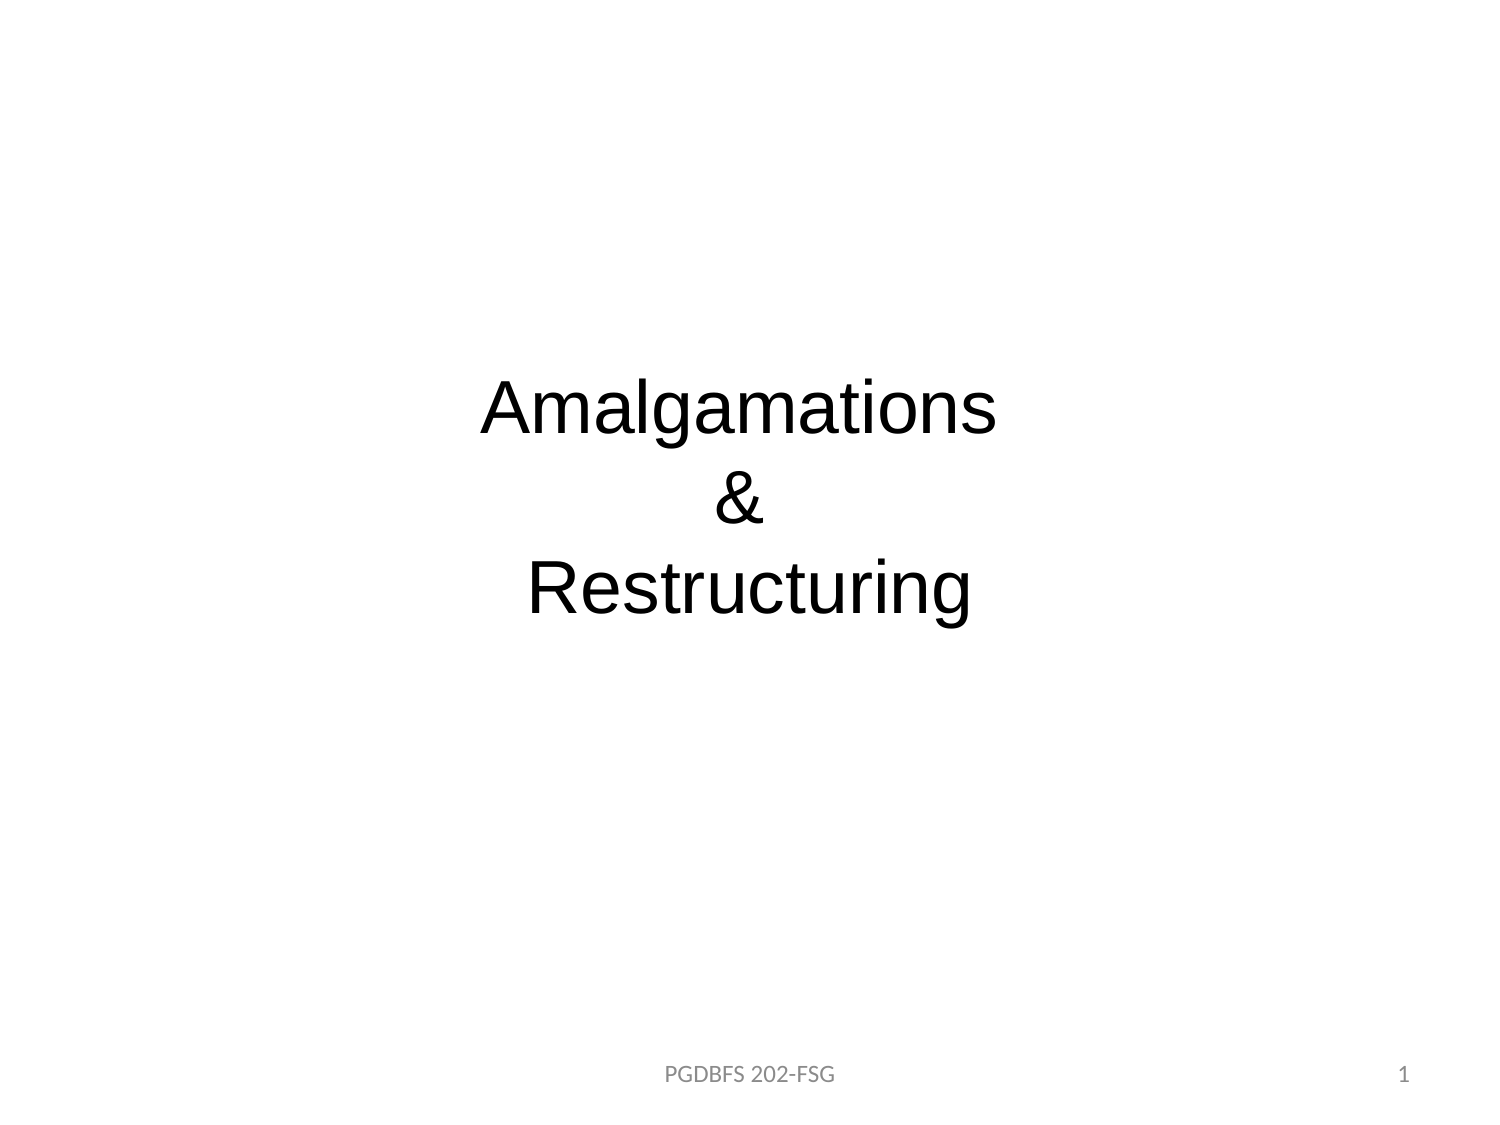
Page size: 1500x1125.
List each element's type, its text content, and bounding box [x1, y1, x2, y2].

footer PGDBFS 202-FSG [512, 1042, 988, 1103]
slide_number 1 [1074, 1042, 1425, 1103]
title Amalgamations & Restructuring [112, 349, 1388, 638]
